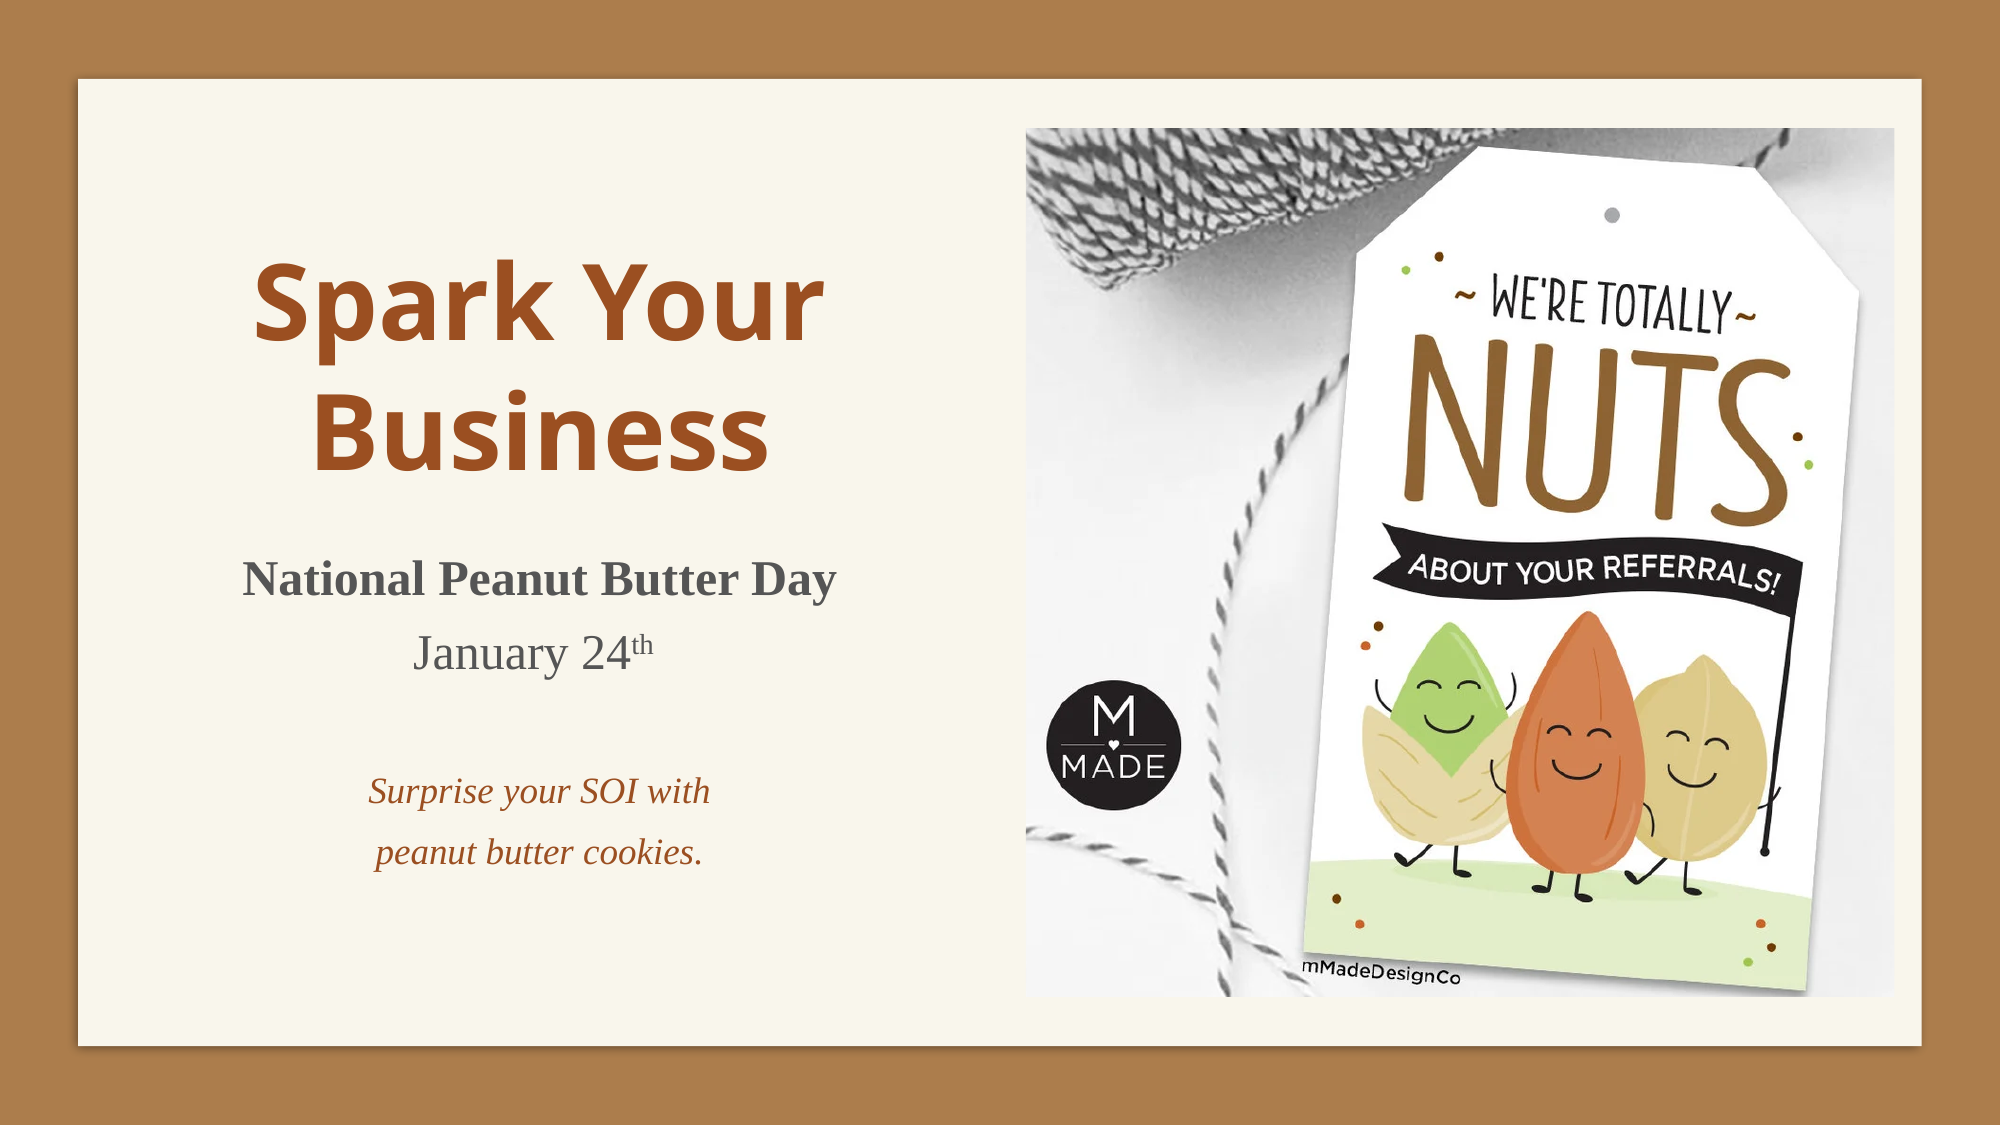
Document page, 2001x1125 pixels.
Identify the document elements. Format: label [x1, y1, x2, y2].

picture [1025, 128, 1895, 997]
text_box [77, 78, 1923, 1047]
text_box [105, 226, 975, 885]
